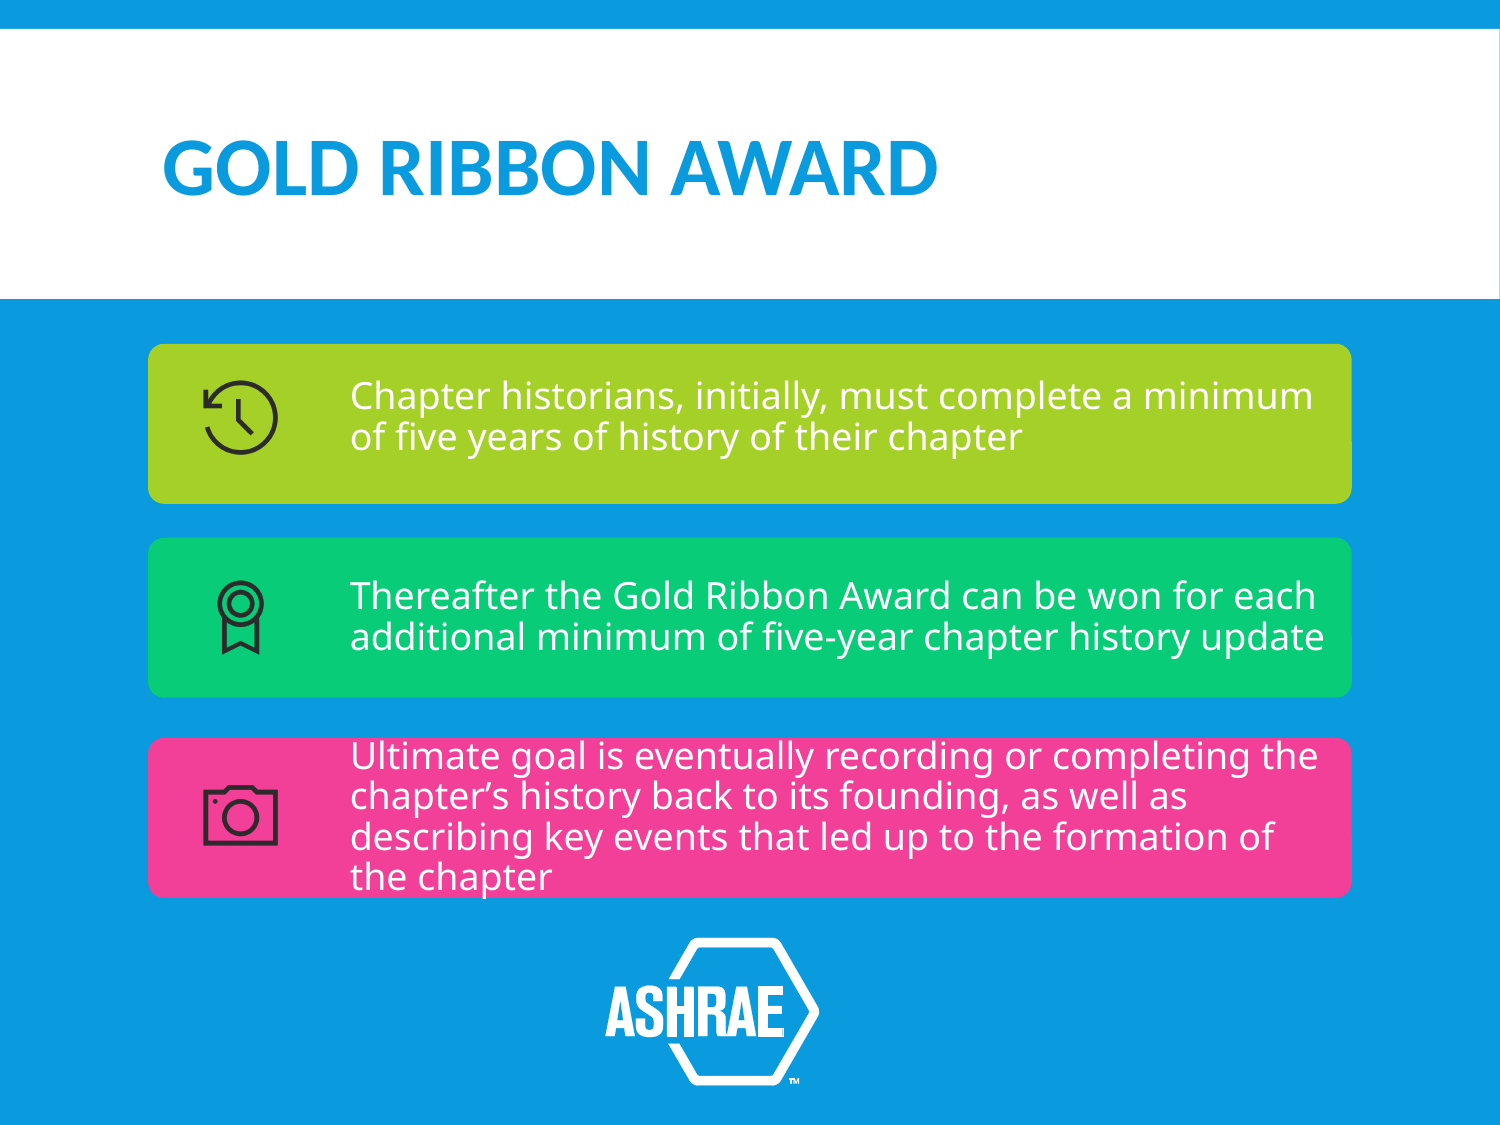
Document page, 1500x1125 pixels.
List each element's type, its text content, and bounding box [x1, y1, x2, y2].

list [147, 337, 1352, 899]
title GOLD RIBBON AWARD [147, 46, 1352, 295]
